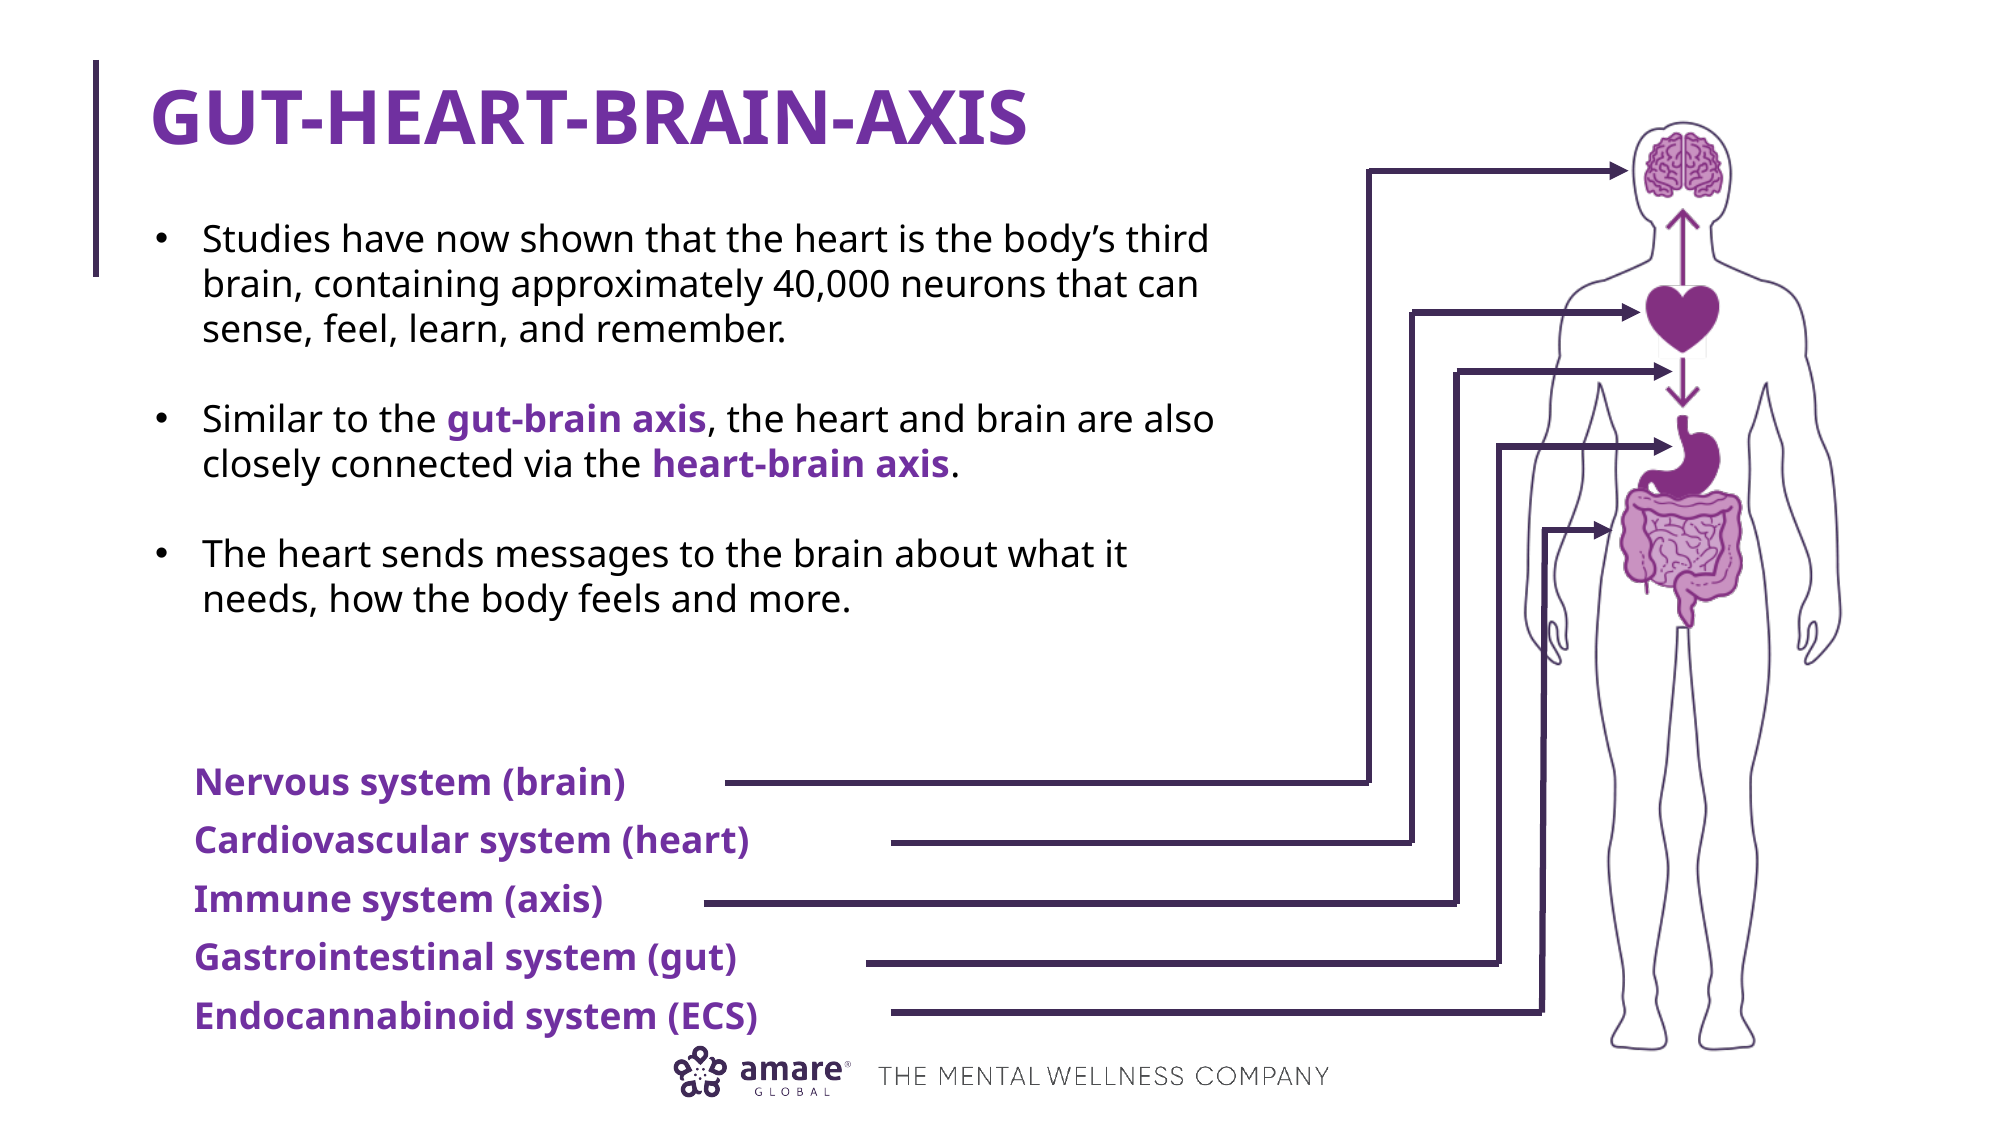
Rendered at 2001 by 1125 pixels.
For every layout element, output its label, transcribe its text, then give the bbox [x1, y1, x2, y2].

text_box GUT-HEART-BRAIN-AXIS [134, 62, 1413, 167]
picture [671, 1042, 1329, 1102]
text_box Studies have now shown that the heart is the body’s third brain, containing approximately 40,000 neurons that can sense, feel, learn, and remember. Similar to the gut-brain axis, the heart and brain are also closely connected via the heart-brain axis. The heart sends messages to the brain about what it needs, how the body feels and more. [140, 207, 1259, 628]
picture [1418, 62, 1942, 1109]
list Nervous system (brain) Cardiovascular system (heart) Immune system (axis) Gastrointestinal system (gut) Endocannabinoid system (ECS) [178, 628, 1258, 1047]
